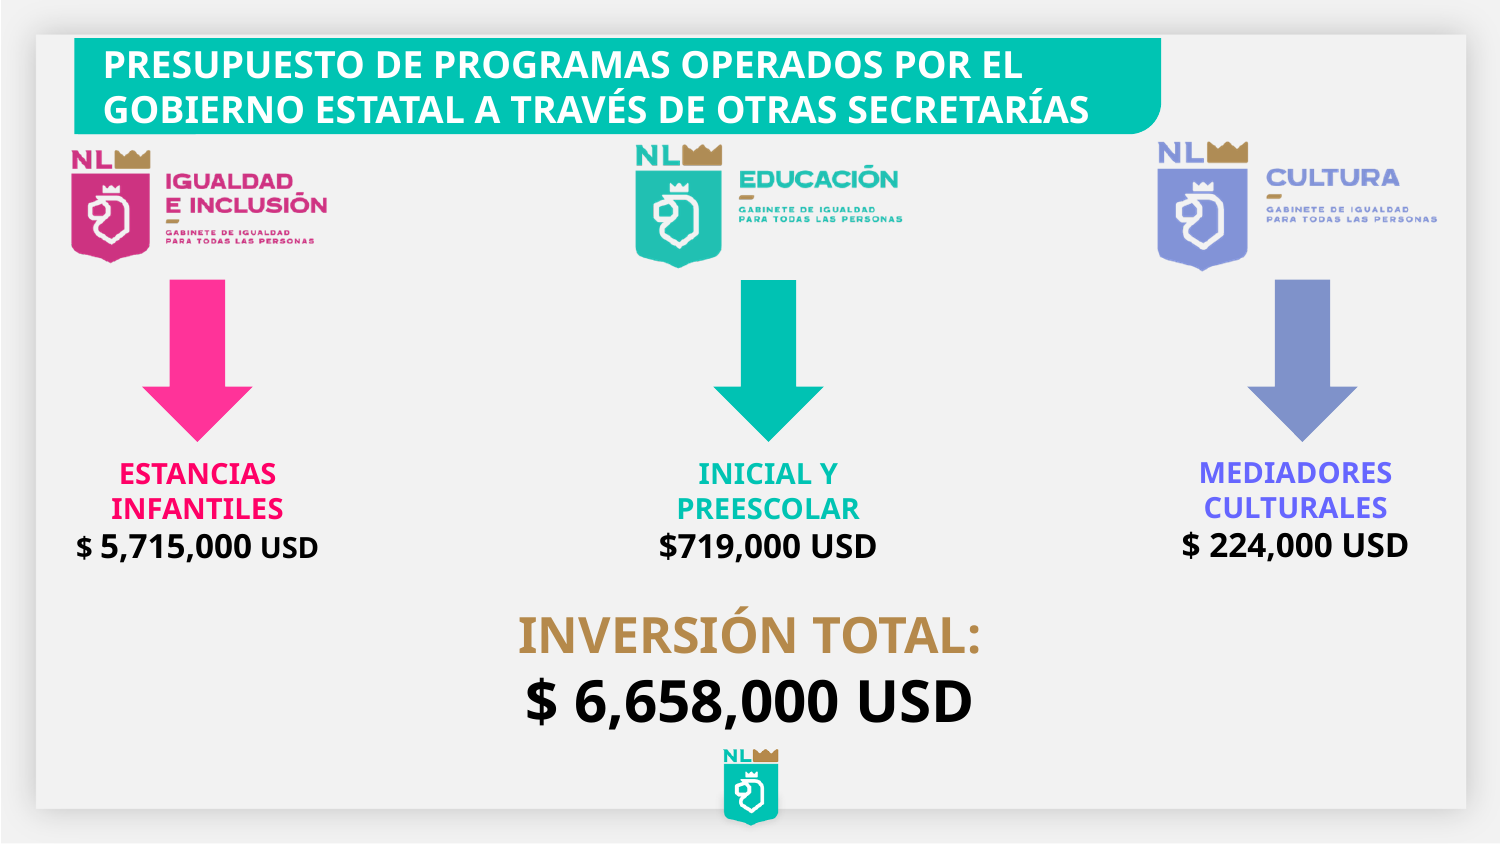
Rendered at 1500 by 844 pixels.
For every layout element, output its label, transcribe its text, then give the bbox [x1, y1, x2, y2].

text_box [139, 278, 256, 444]
text_box ESTANCIAS INFANTILES $ 5,715,000 USD [41, 448, 354, 573]
text_box MEDIADORES CULTURALES $ 224,000 USD [1141, 447, 1450, 572]
picture [0, 0, 1500, 844]
text_box INVERSIÓN TOTAL: $ 6,658,000 USD [449, 596, 1051, 742]
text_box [74, 38, 1162, 135]
text_box INICIAL Y PREESCOLAR $719,000 USD [632, 448, 905, 573]
text_box [710, 280, 827, 444]
text_box [1244, 278, 1361, 444]
